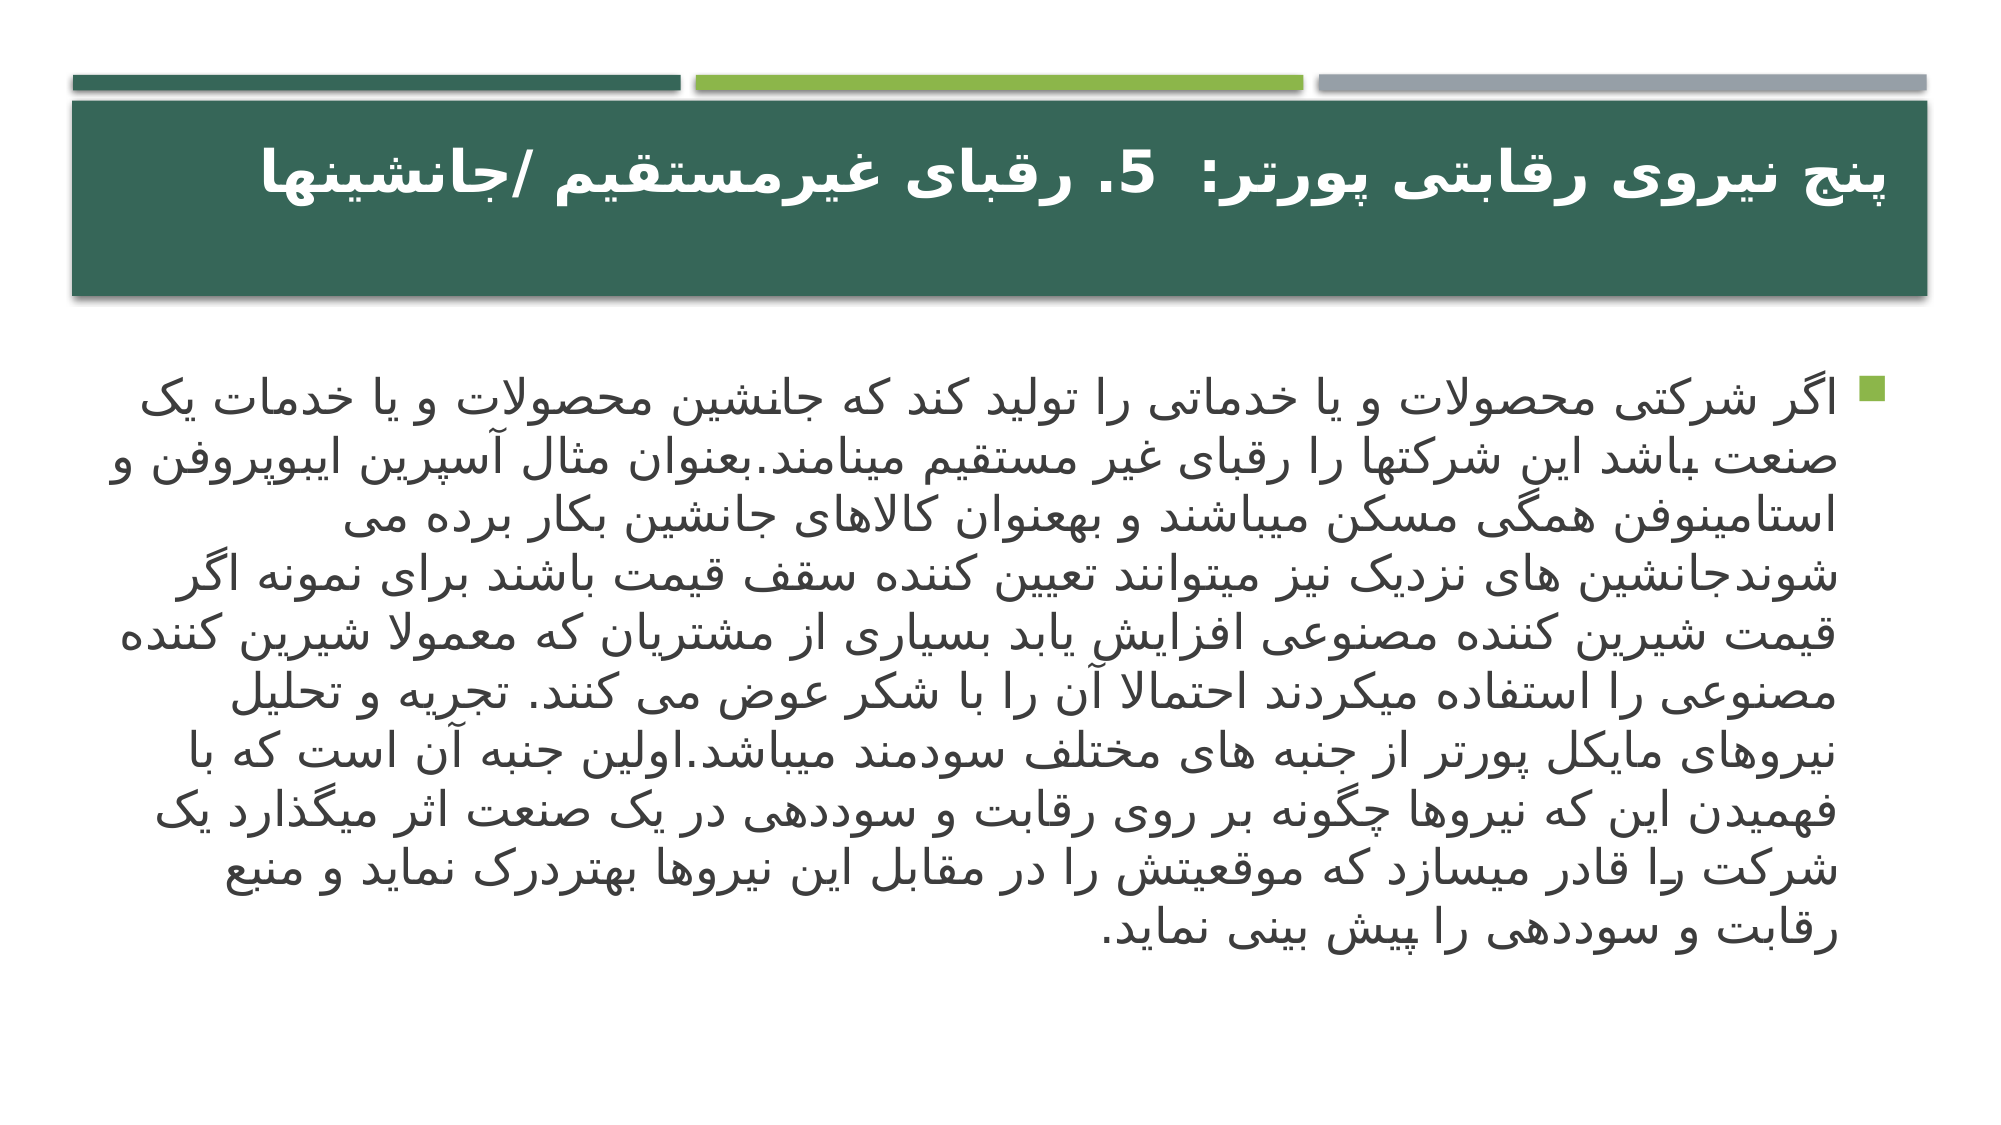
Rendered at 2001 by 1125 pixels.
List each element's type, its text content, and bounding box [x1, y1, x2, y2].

title پنج نیروی رقابتی پورتر: 5. رقبای غیرمستقیم /جانشینها [95, 115, 1905, 282]
list اگر شرکتی محصولات و یا خدماتی را تولید کند که جانشین محصولات و یا خدمات یک صنعت باشد این شرکتها را رقبای غیر مستقیم مینامند.بعنوان مثال آسپرین ایبوپروفن و استامینوفن همگی مسکن میباشند و بهعنوان کالاهای جانشین بکار برده می شوندجانشین های نزدیک نیز میتوانند تعیین کننده سقف قیمت باشند برای نمونه اگر قیمت شیرین کننده مصنوعی افزایش یابد بسیاری از مشتریان که معمولا شیرین کننده مصنوعی را استفاده میکردند احتمالا آن را با شکر عوض می کنند. تجریه و تحلیل نیروهای مایکل پورتر از جنبه های مختلف سودمند میباشد.اولین جنبه آن است که با فهمیدن این که نیروها چگونه بر روی رقابت و سوددهی در یک صنعت اثر میگذارد یک شرکت را قادر میسازد که موقعیتش را در مقابل این نیروها بهتردرک نماید و منبع رقابت و سوددهی را پیش بینی نماید. [95, 357, 1905, 962]
